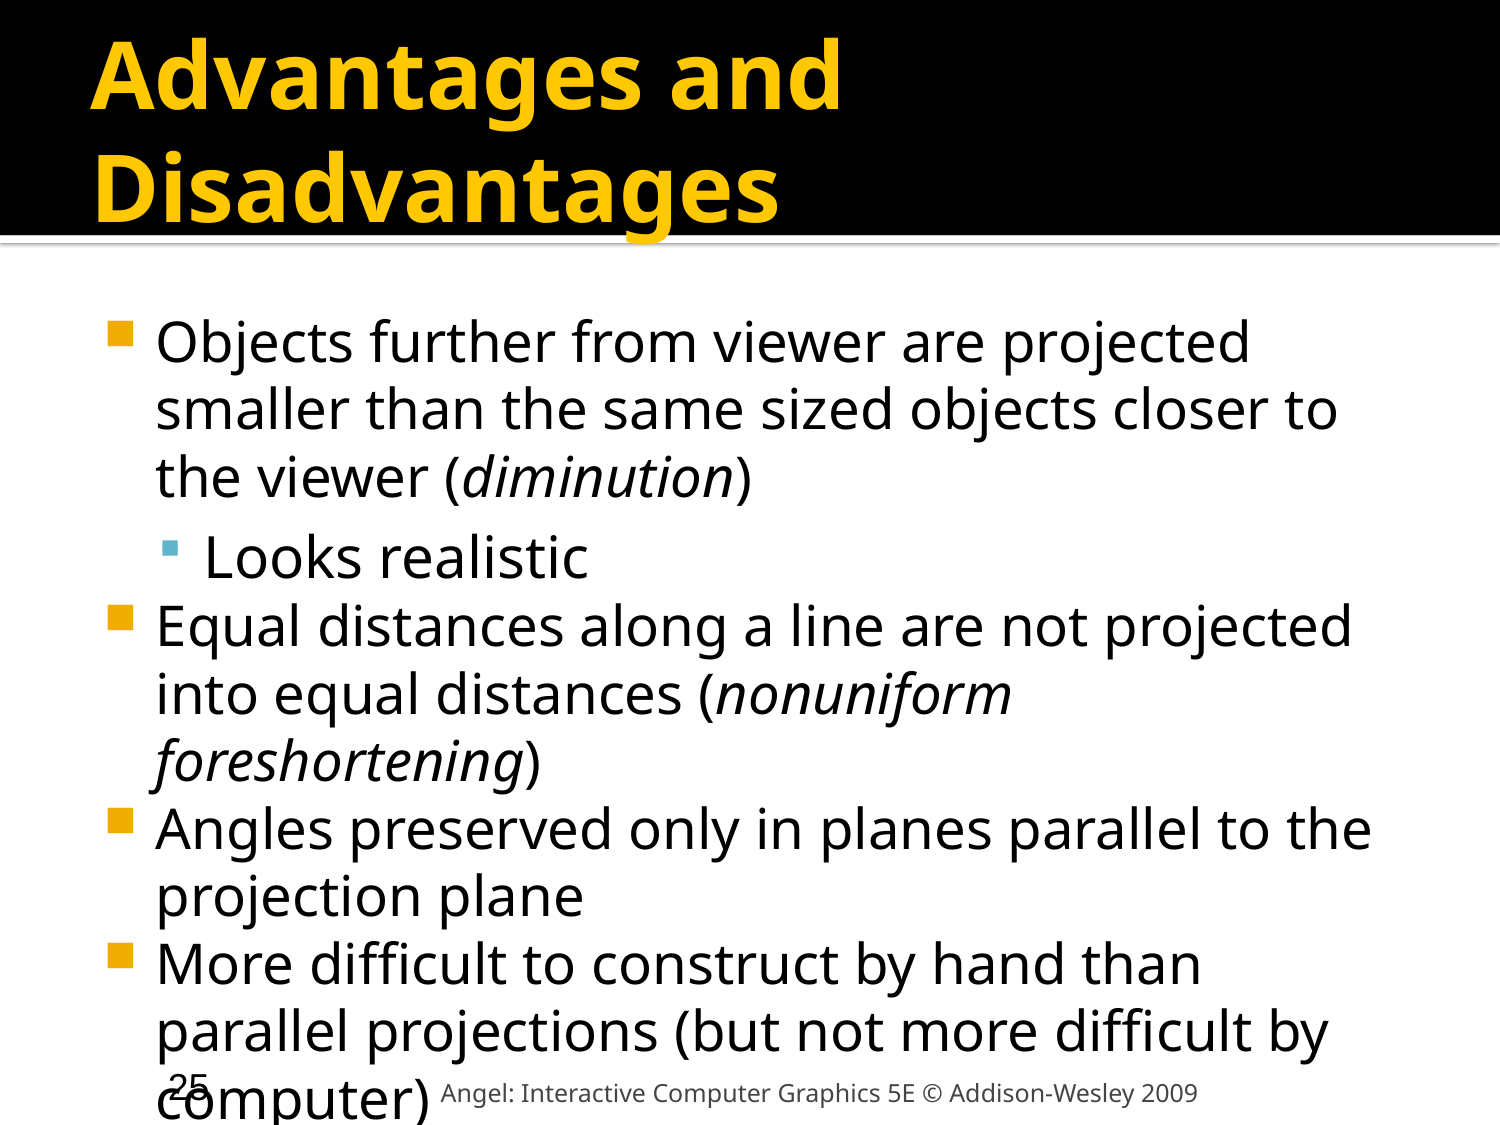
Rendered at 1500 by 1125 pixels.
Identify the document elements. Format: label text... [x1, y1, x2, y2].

slide_number 25 [75, 1062, 425, 1108]
list Objects further from viewer are projected smaller than the same sized objects closer to the viewer (diminution) Looks realistic Equal distances along a line are not projected into equal distances (nonuniform foreshortening) Angles preserved only in planes parallel to the projection plane More difficult to construct by hand than parallel projections (but not more difficult by computer) [75, 291, 1425, 1050]
title Advantages and Disadvantages [75, 25, 1425, 231]
footer Angel: Interactive Computer Graphics 5E © Addison-Wesley 2009 [433, 1062, 1337, 1108]
